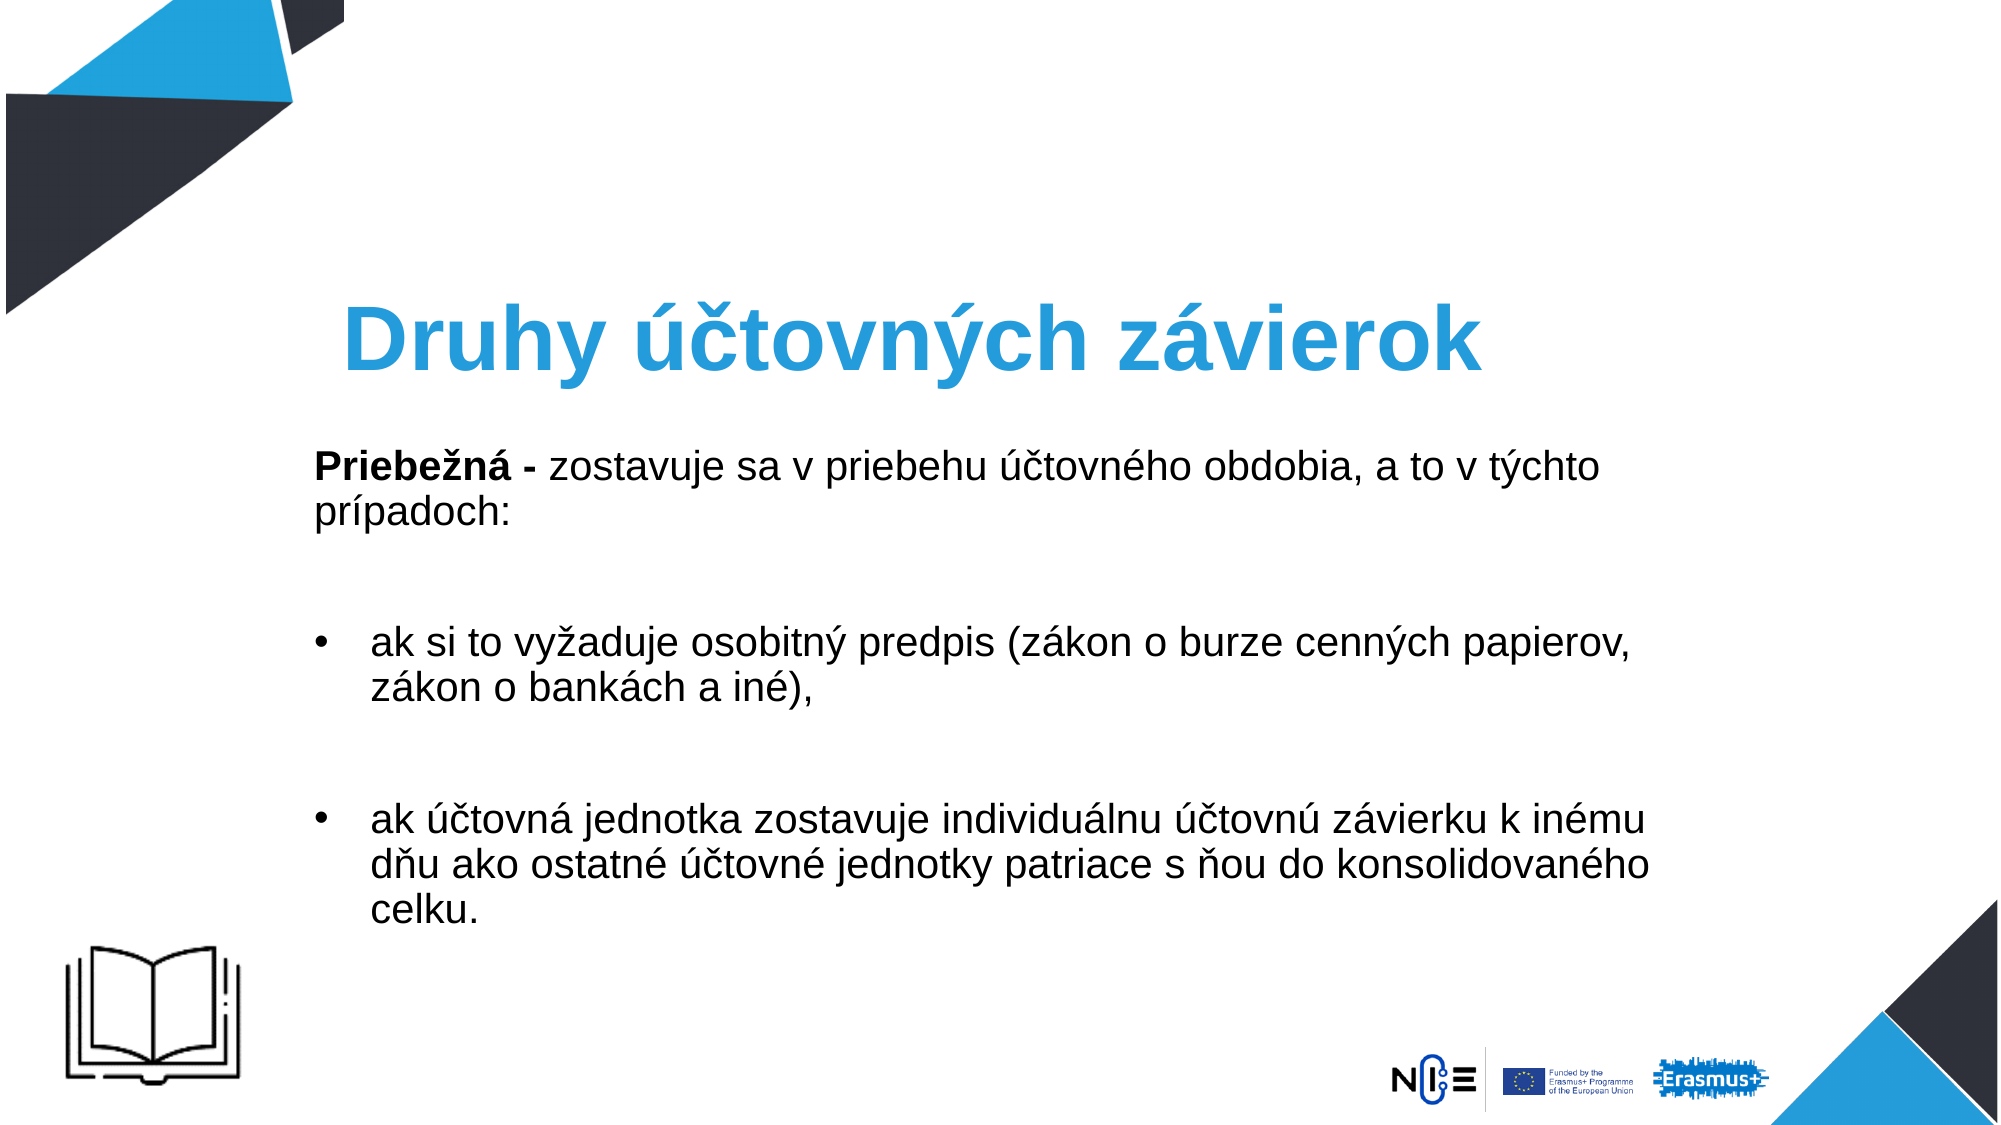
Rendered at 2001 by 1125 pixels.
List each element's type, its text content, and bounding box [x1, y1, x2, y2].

subtitle Priebežná - zostavuje sa v priebehu účtovného obdobia, a to v týchto prípadoch:​ ak si to vyžaduje osobitný predpis (zákon o burze cenných papierov, zákon o bankách a iné),​ ak účtovná jednotka zostavuje individuálnu účtovnú závierku k inému dňu ako ostatné účtovné jednotky patriace s ňou do konsolidovaného celku.​ [299, 436, 1737, 926]
picture [63, 938, 246, 1091]
title Druhy účtovných závierok​​ [327, 188, 1916, 398]
picture [1375, 895, 2000, 1125]
picture [6, 0, 344, 318]
